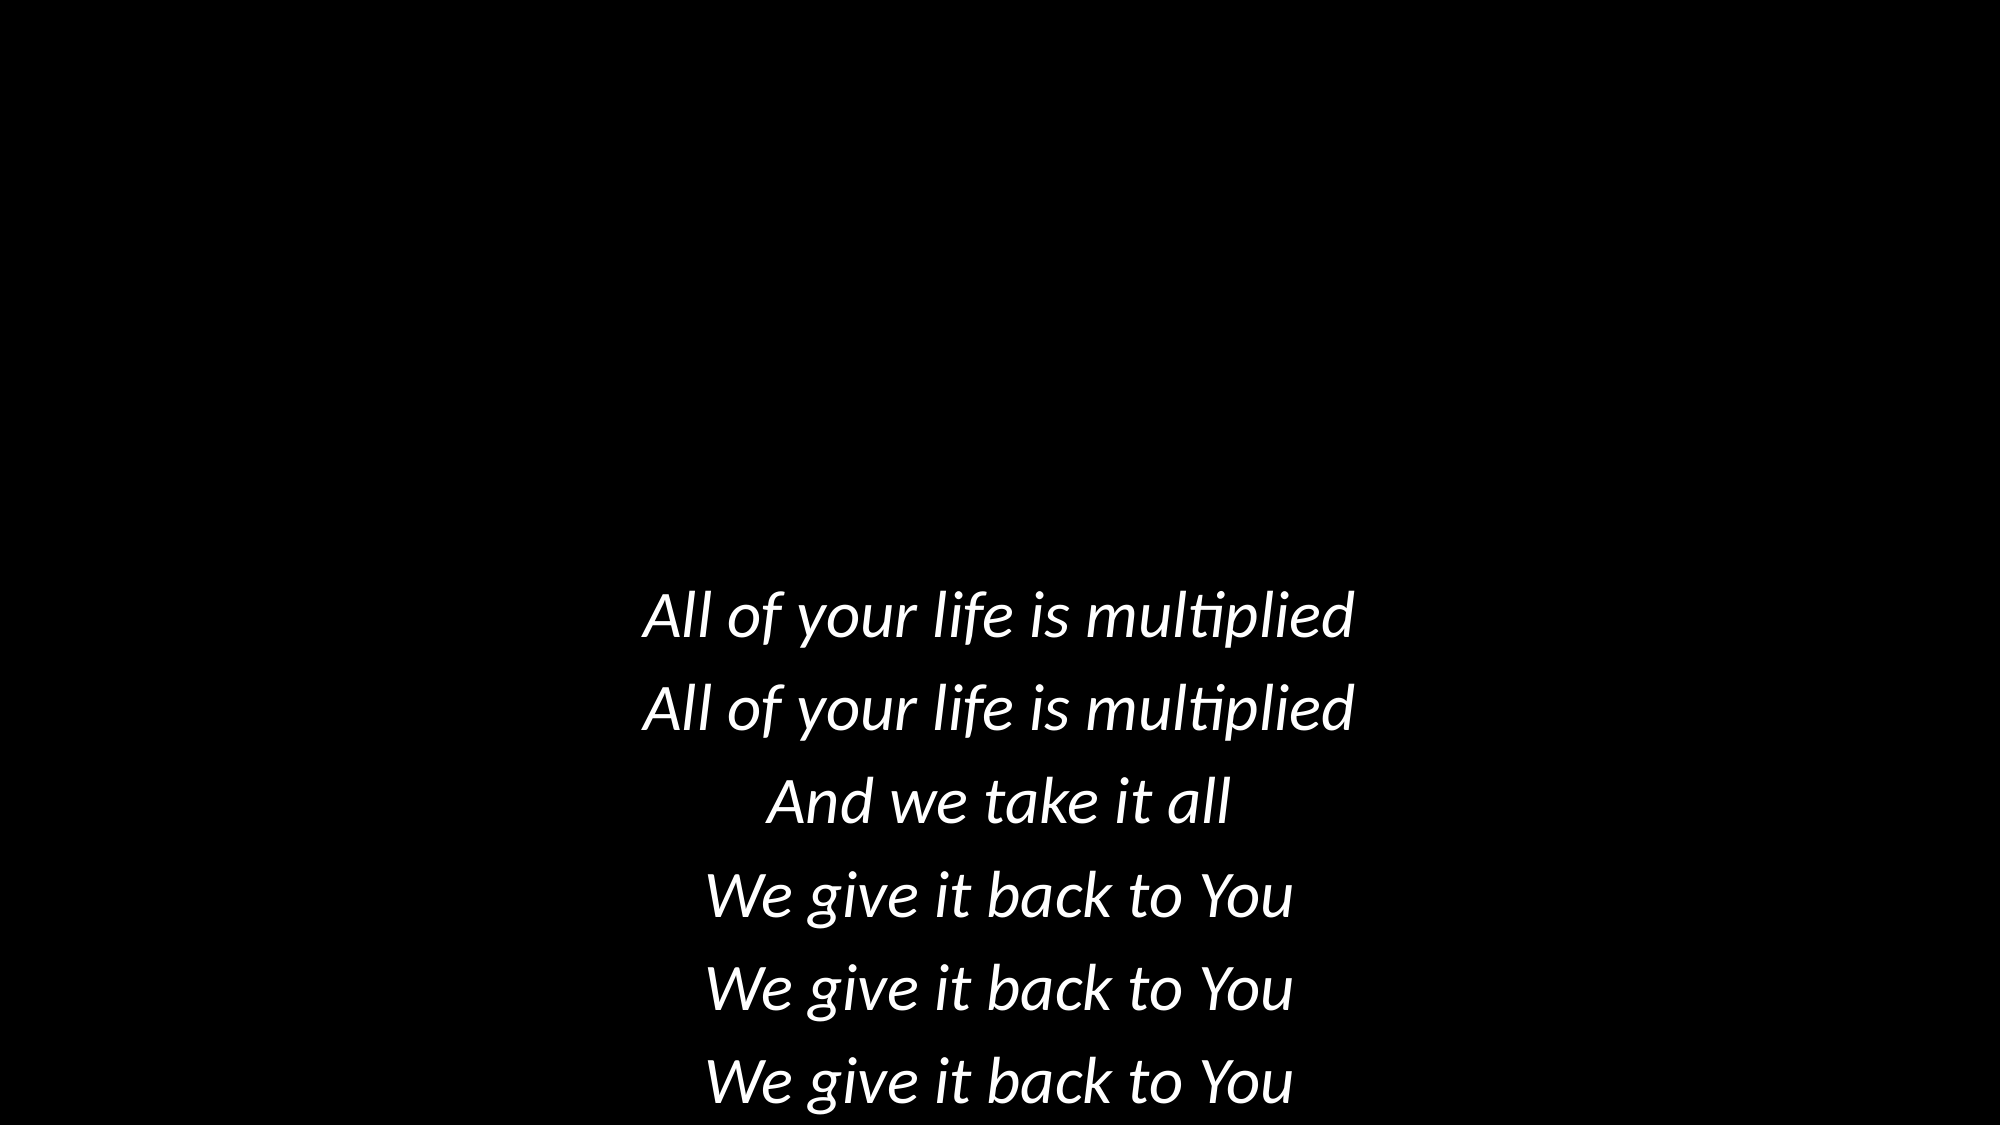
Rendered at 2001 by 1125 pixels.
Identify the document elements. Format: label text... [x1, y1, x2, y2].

subtitle All of your life is multiplied All of your life is multiplied And we take it all We give it back to You We give it back to You We give it back to You [0, 562, 2000, 1125]
